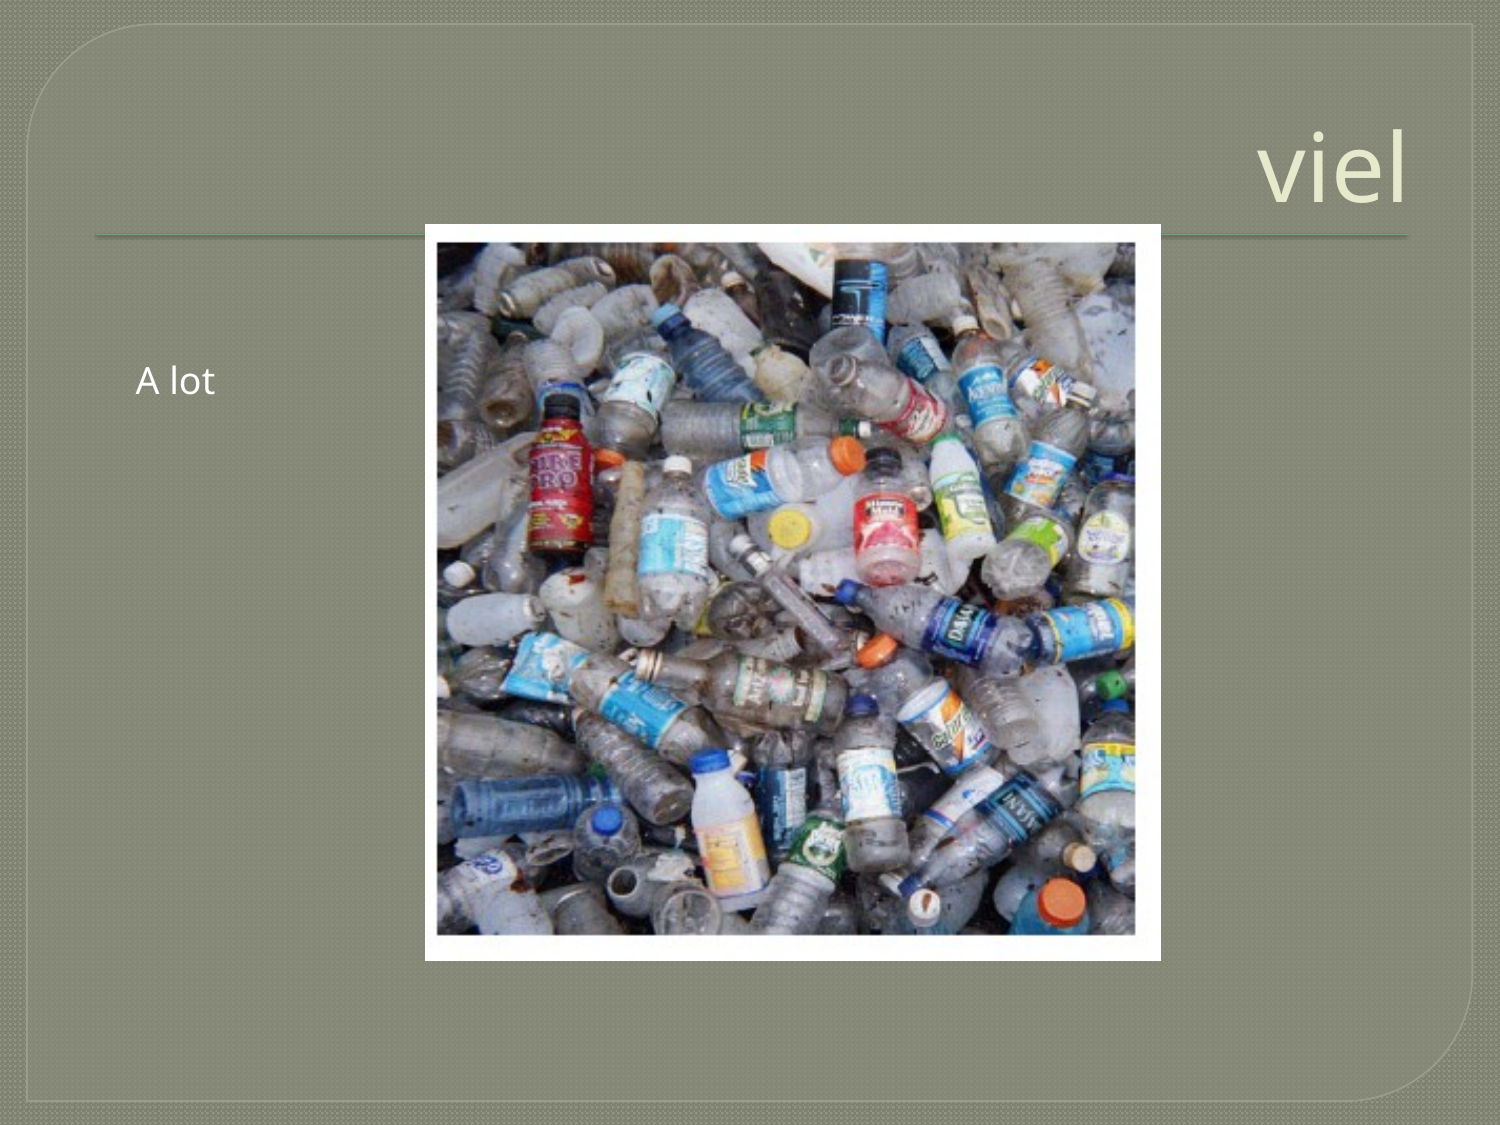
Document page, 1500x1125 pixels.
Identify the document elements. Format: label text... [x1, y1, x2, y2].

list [424, 224, 1162, 962]
title viel [75, 41, 1425, 230]
text_box A lot [120, 349, 240, 410]
